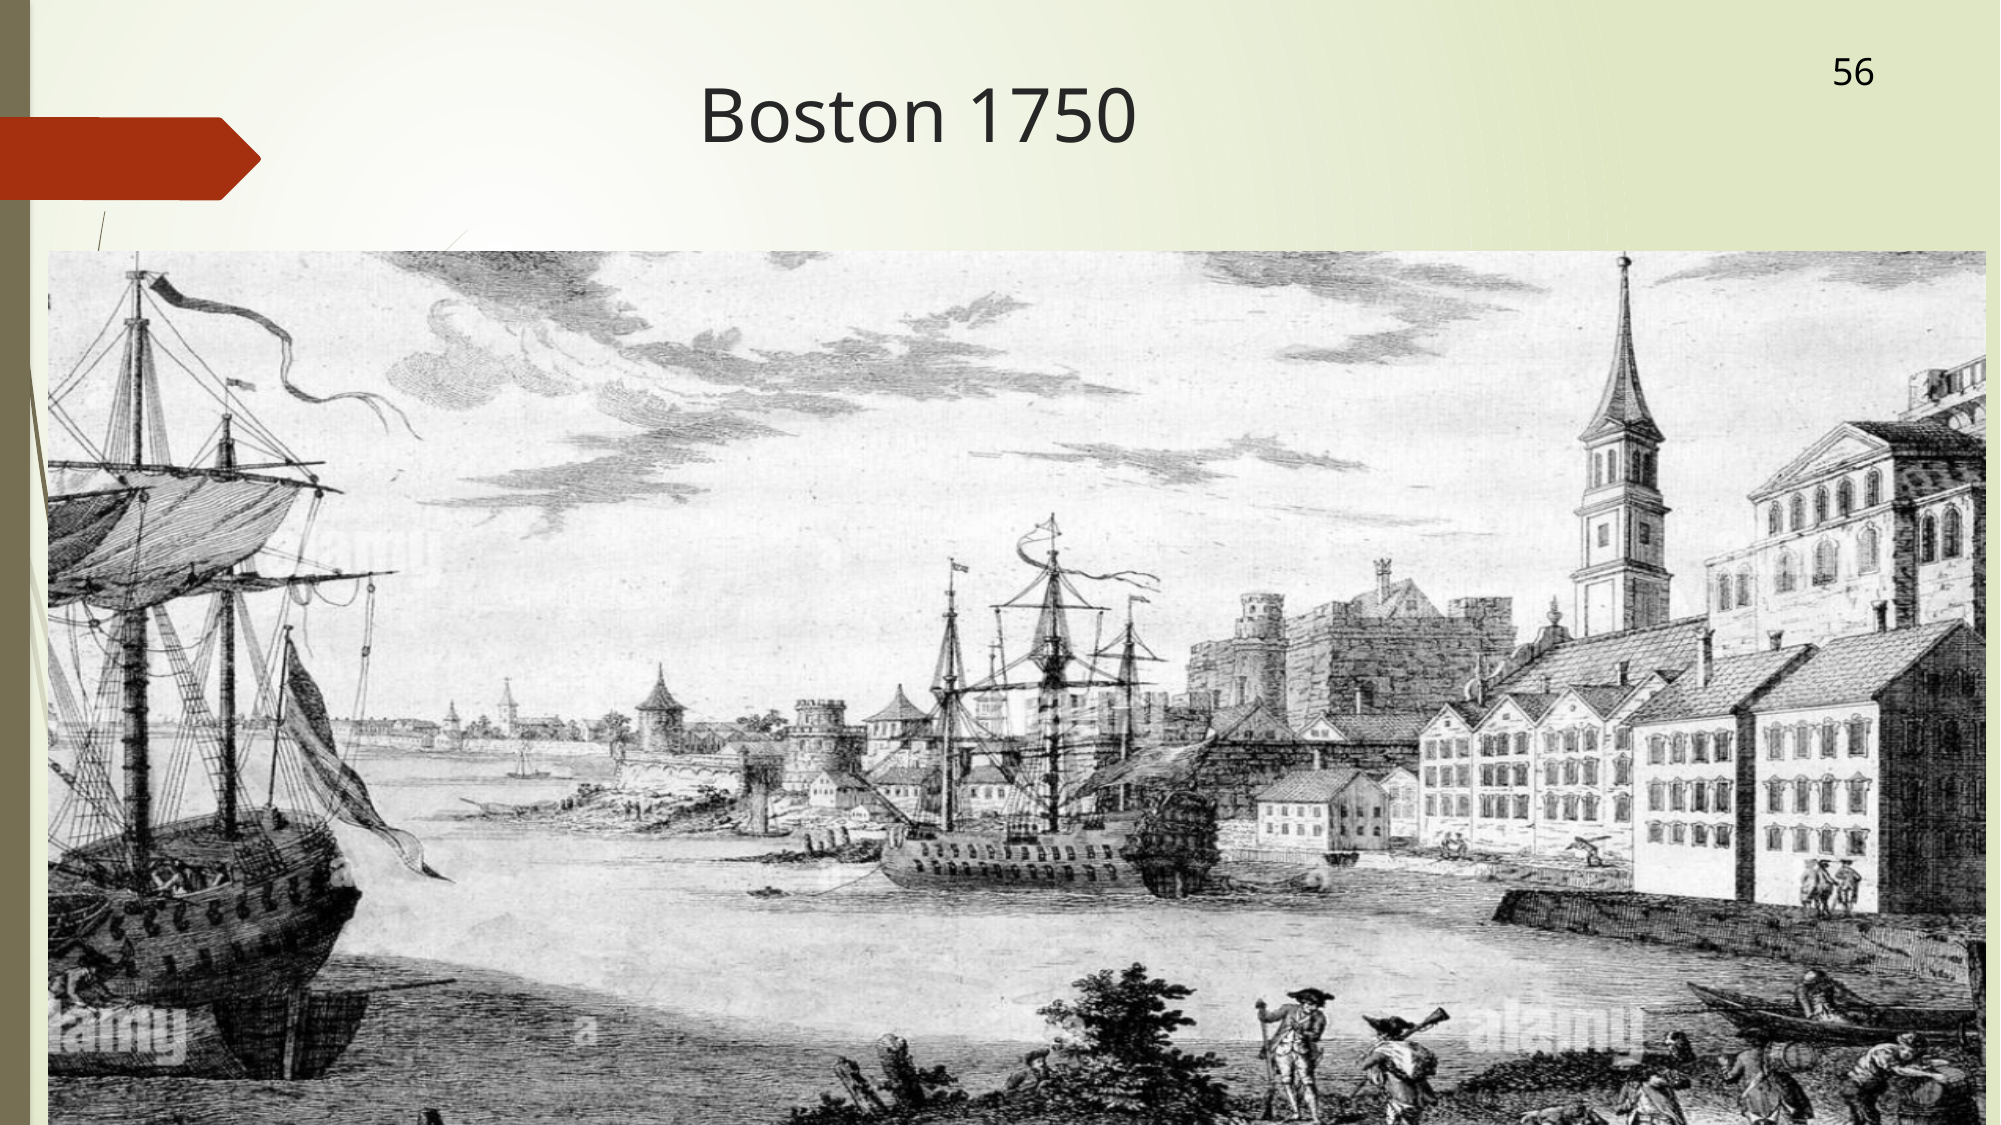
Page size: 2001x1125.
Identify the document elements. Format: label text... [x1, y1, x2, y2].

text_box 56 [1817, 40, 1979, 101]
title Boston 1750 [187, 59, 1650, 248]
picture [47, 251, 1986, 1125]
